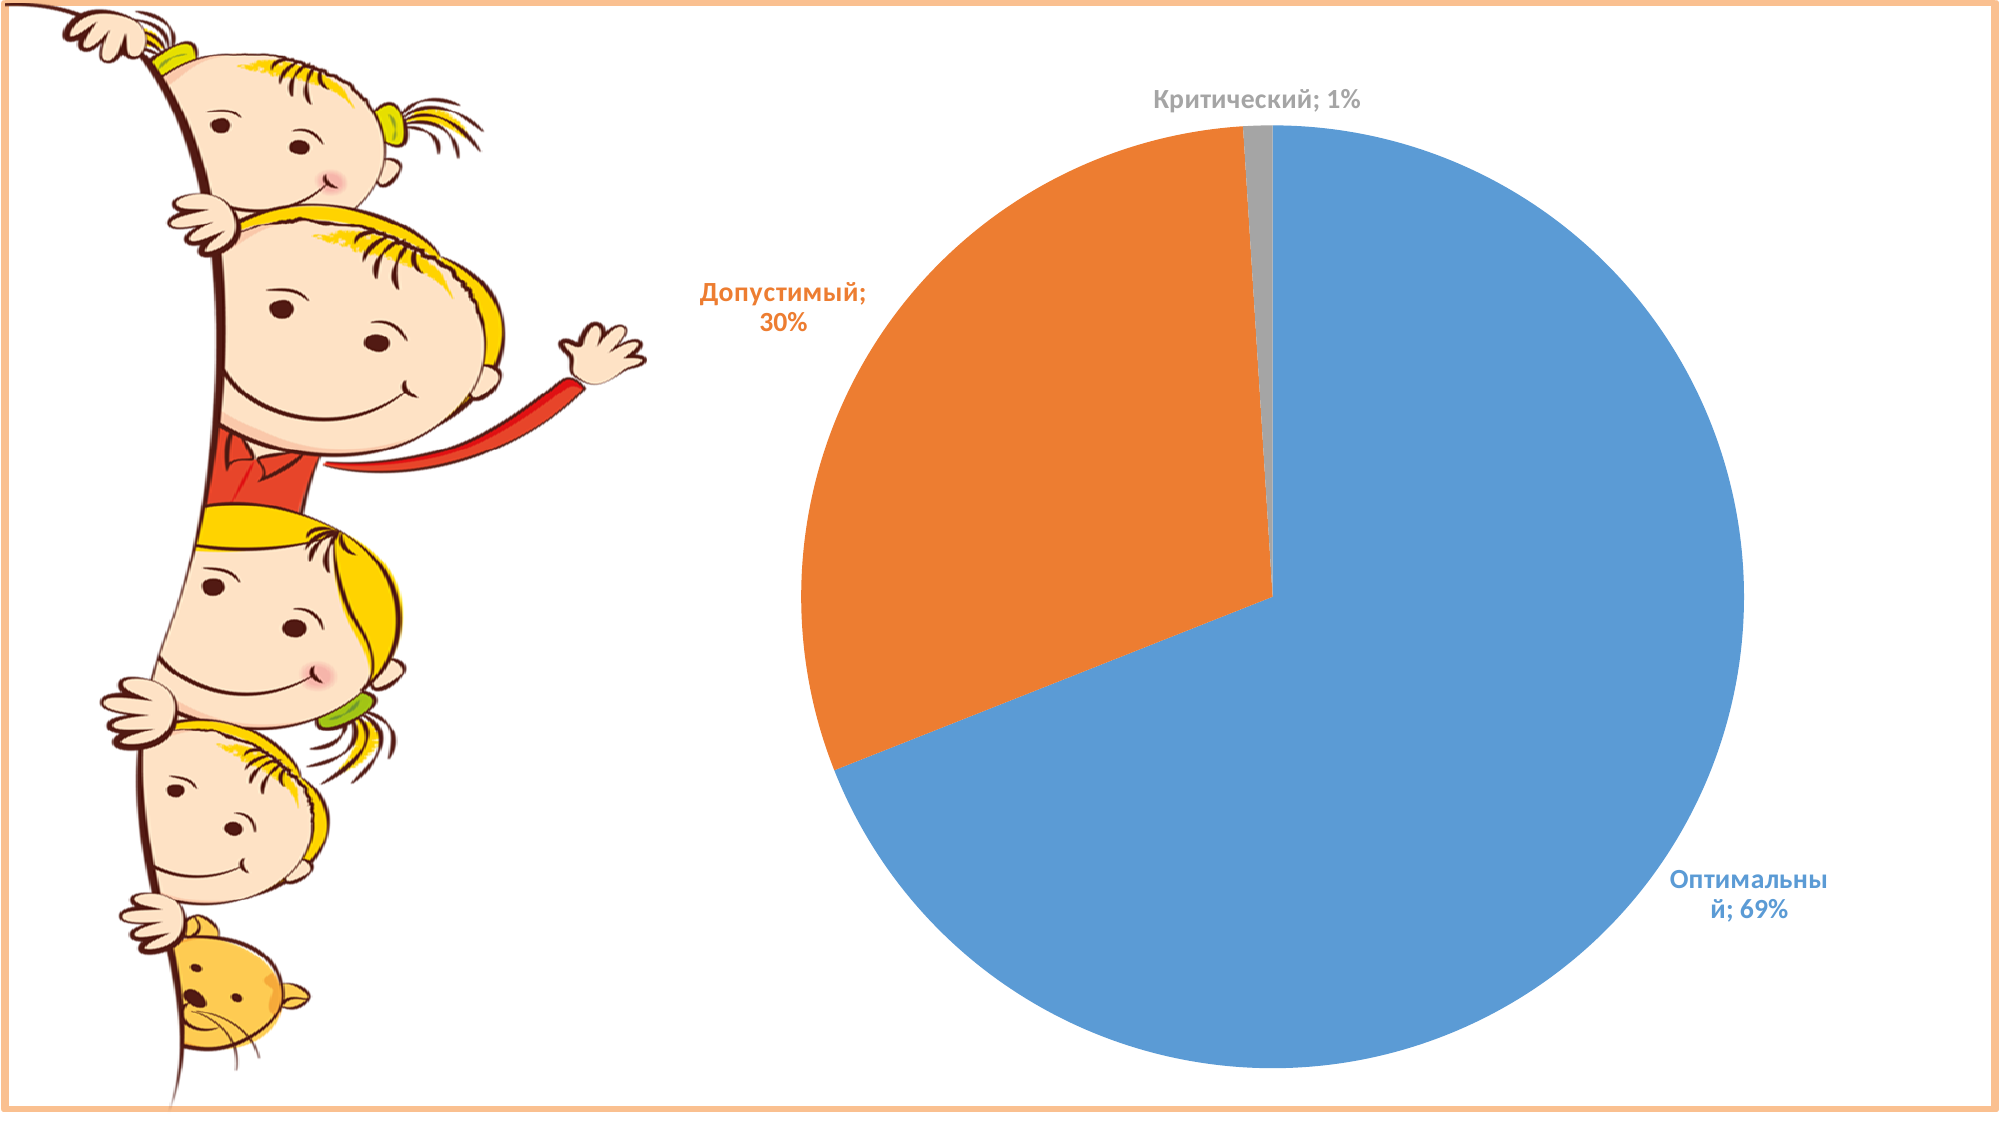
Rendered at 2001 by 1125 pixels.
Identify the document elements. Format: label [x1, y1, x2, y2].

picture [0, 0, 2001, 1125]
chart [579, 46, 1977, 1109]
